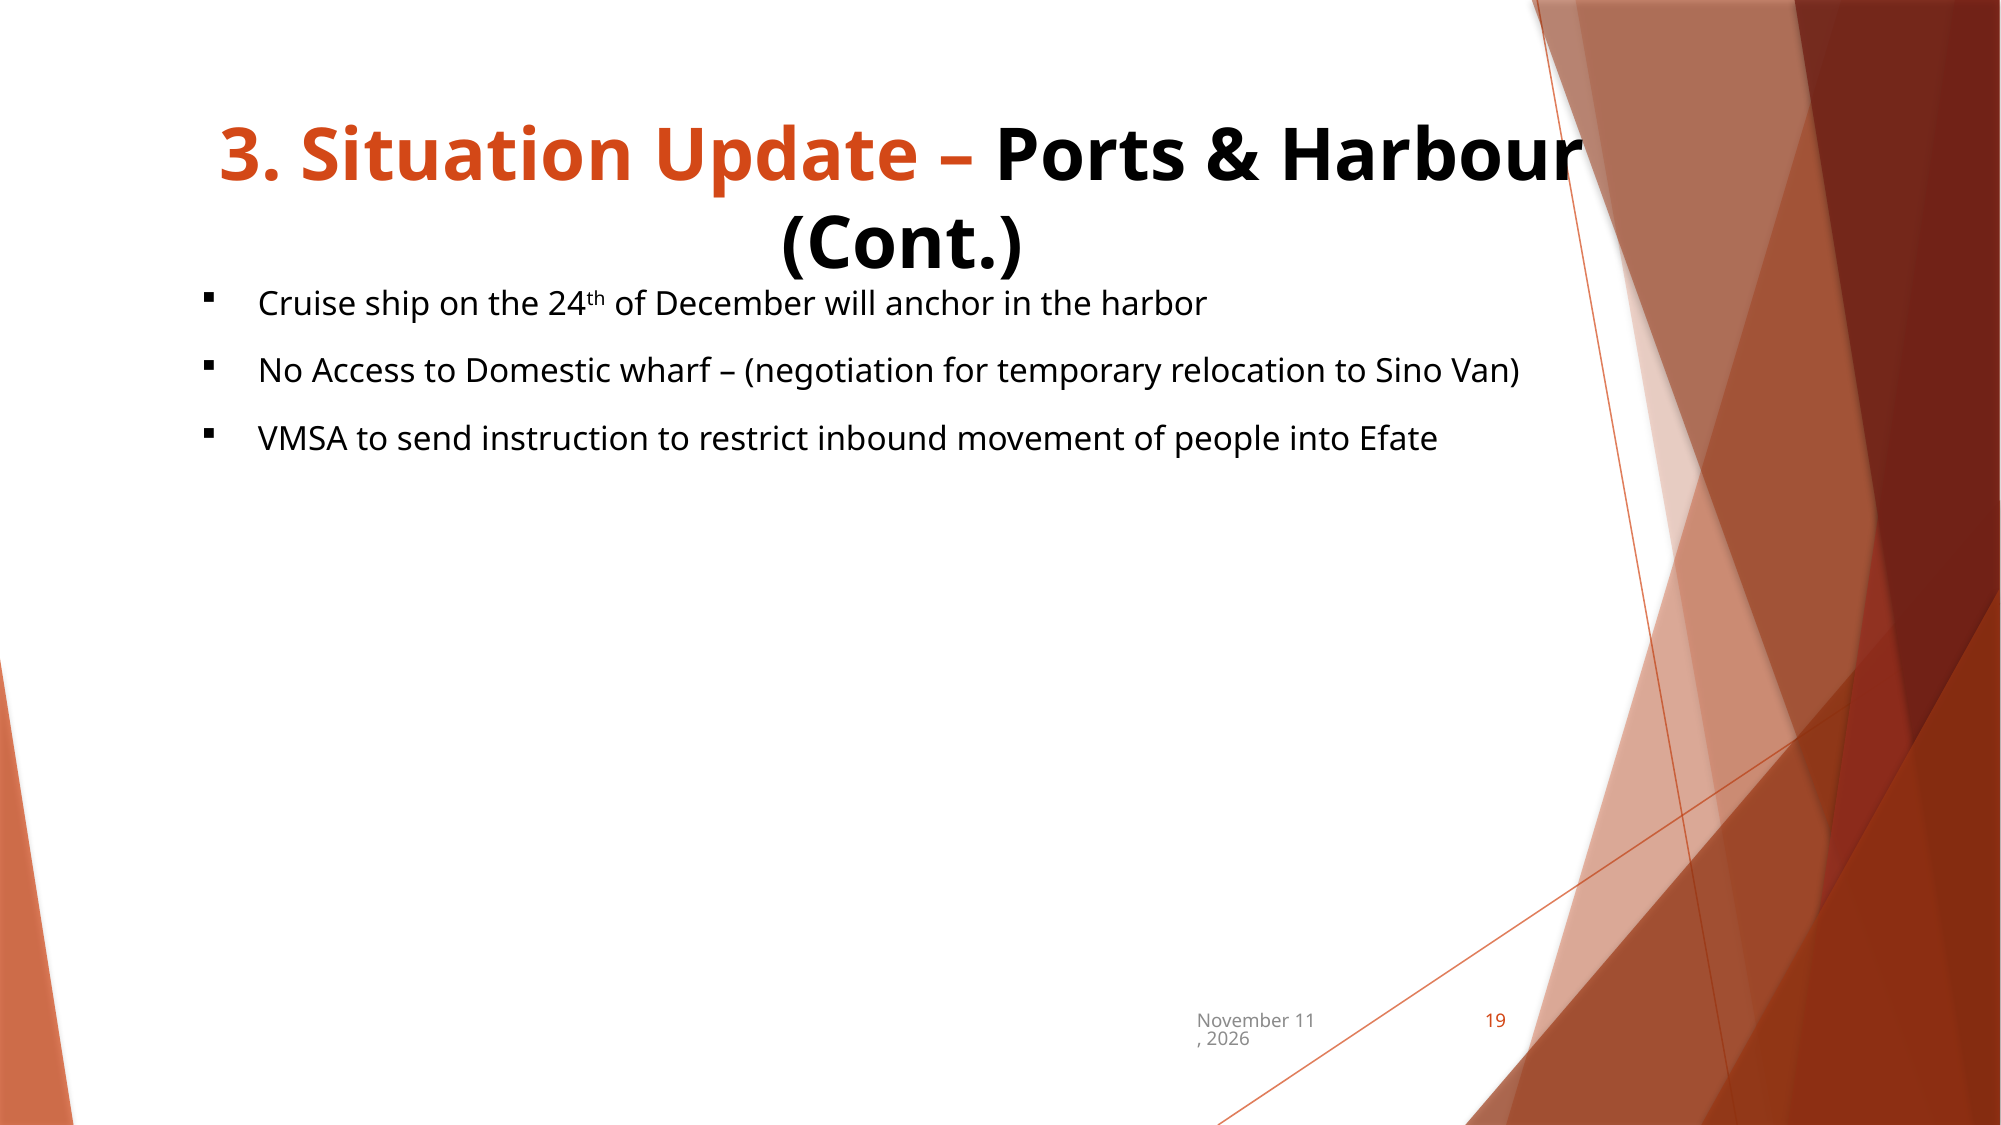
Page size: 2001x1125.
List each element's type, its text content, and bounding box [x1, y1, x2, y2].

text_box Cruise ship on the 24th of December will anchor in the harbor No Access to Domestic wharf – (negotiation for temporary relocation to Sino Van) VMSA to send instruction to restrict inbound movement of people into Efate [186, 271, 1648, 465]
title 3. Situation Update – Ports & Harbour (Cont.) [111, 99, 1694, 317]
slide_number 19 [1409, 991, 1522, 1051]
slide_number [1181, 991, 1332, 1051]
